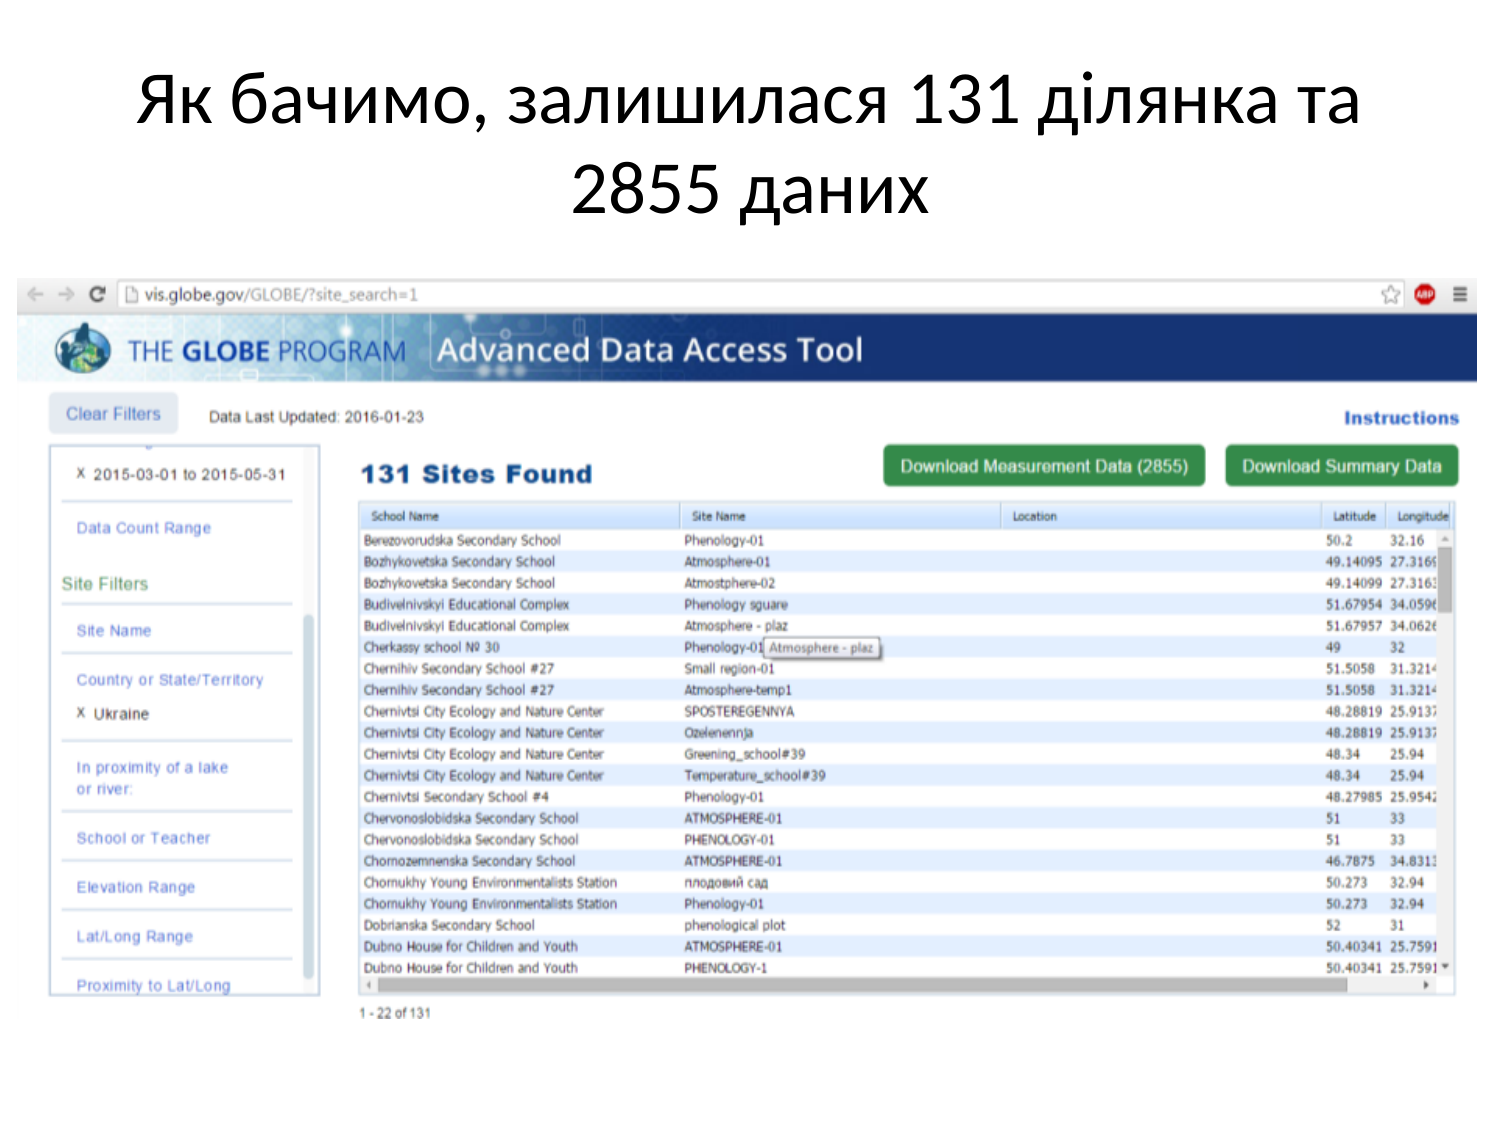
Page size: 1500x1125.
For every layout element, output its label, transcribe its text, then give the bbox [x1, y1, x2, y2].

picture [17, 278, 1477, 1019]
title Як бачимо, залишилася 131 ділянка та 2855 даних [75, 45, 1425, 233]
